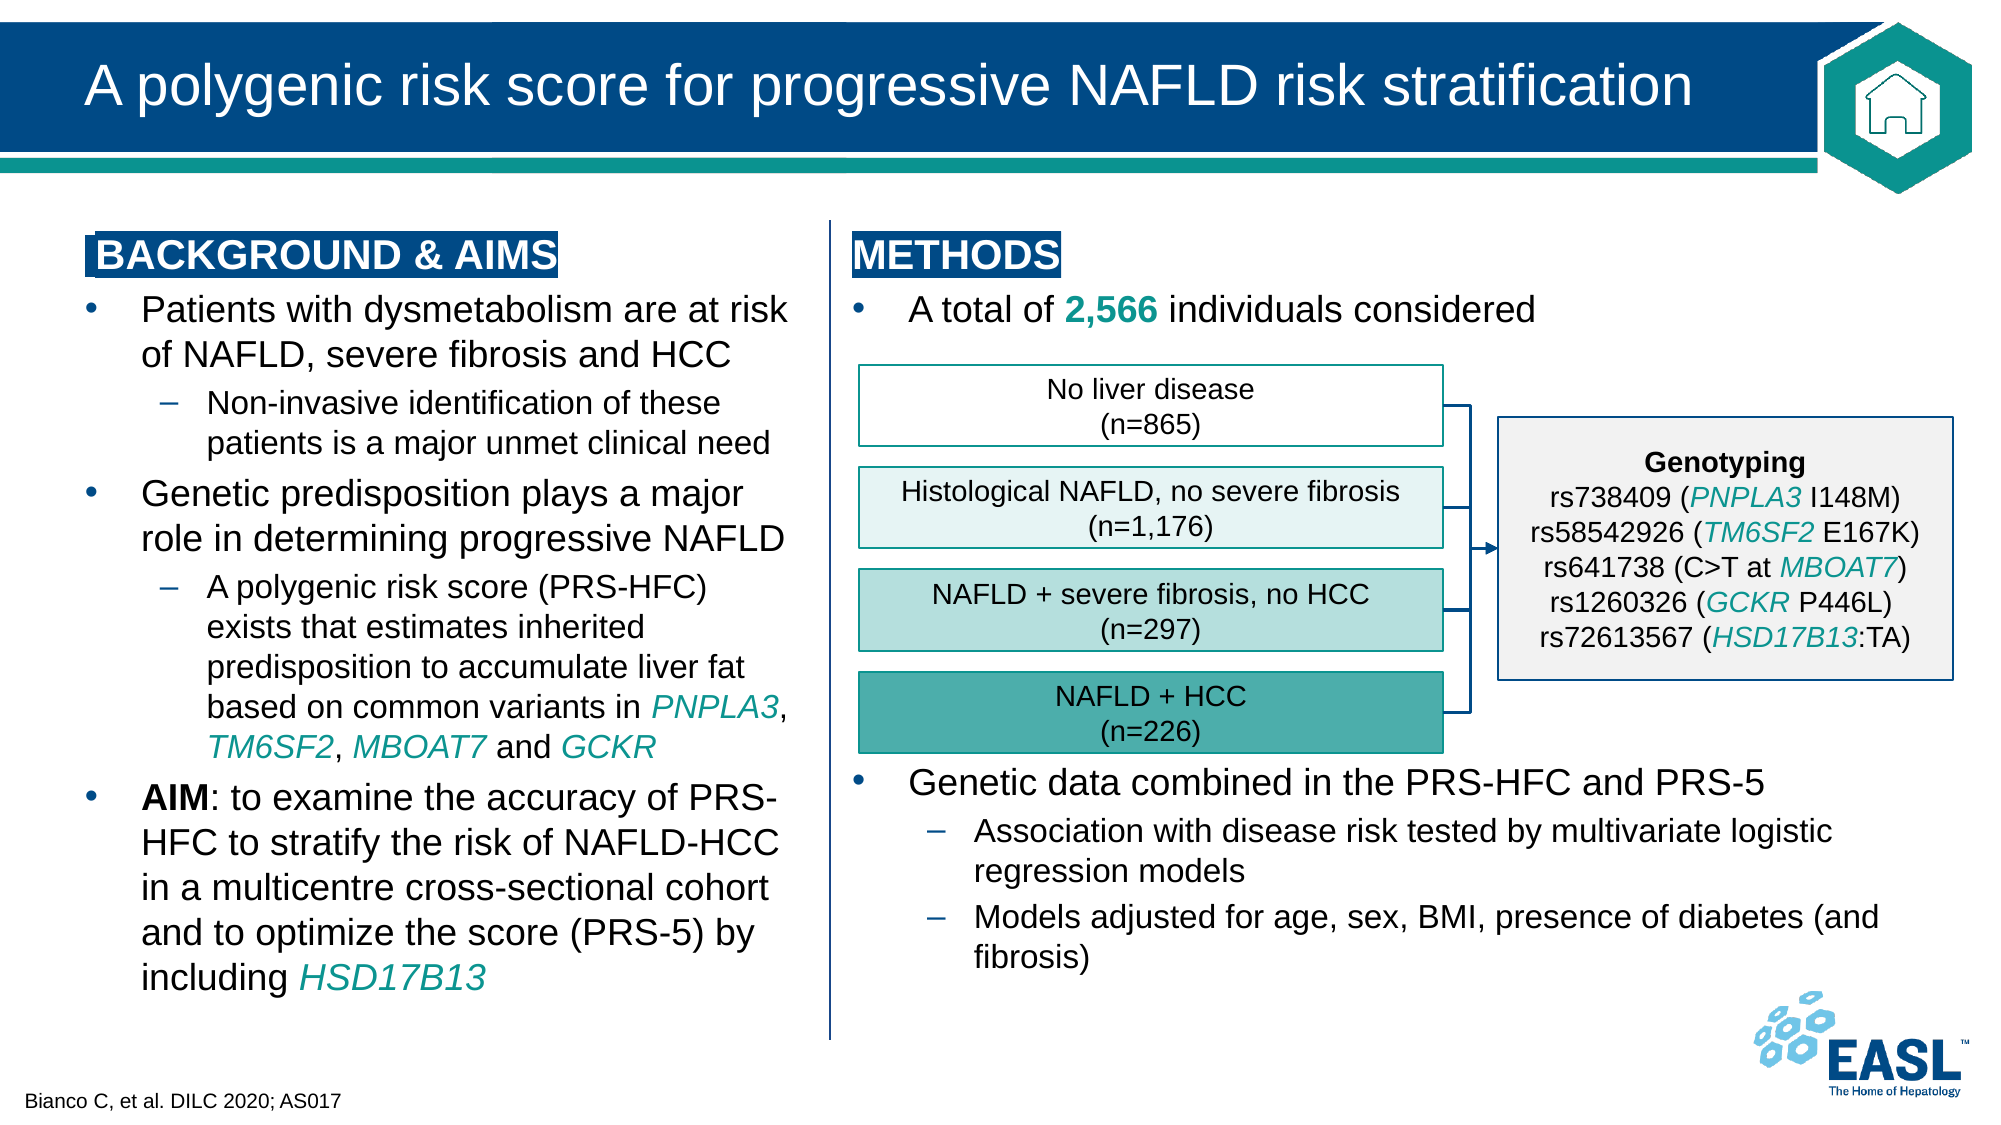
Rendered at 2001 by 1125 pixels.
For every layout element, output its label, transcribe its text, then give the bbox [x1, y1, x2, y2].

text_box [1442, 404, 1499, 506]
list METHODS​ A total of 2,566 individuals considered Genetic data combined in the PRS-HFC and PRS-5 Association with disease risk tested by multivariate logistic regression models Models adjusted for age, sex, BMI, presence of diabetes (and fibrosis) [836, 219, 1931, 1039]
list Bianco C, et al. DILC 2020; AS017 [0, 1062, 1647, 1125]
picture [1749, 987, 1972, 1100]
list BACKGROUND & AIMS​ Patients with dysmetabolism are at risk of NAFLD, severe fibrosis and HCC Non-invasive identification of these patients is a major unmet clinical need Genetic predisposition plays a major role in determining progressive NAFLD A polygenic risk score (PRS-HFC) exists that estimates inherited predisposition to accumulate liver fat based on common variants in PNPLA3, TM6SF2, MBOAT7 and GCKR AIM: to examine the accuracy of PRS-HFC to stratify the risk of NAFLD-HCC in a multicentre cross-sectional cohort and to optimize the score (PRS-5) by including HSD17B13 [69, 219, 808, 1039]
text_box NAFLD + severe fibrosis, no HCC (n=297) [857, 567, 1437, 653]
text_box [1442, 548, 1499, 713]
text_box No liver disease (n=865) [857, 362, 1445, 448]
text_box NAFLD + HCC (n=226) [857, 670, 1445, 755]
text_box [1442, 507, 1499, 546]
text_box Histological NAFLD, no severe fibrosis (n=1,176) [857, 465, 1437, 550]
picture [0, 22, 1972, 194]
title A polygenic risk score for progressive NAFLD risk stratification [69, 22, 1792, 150]
text_box Genotyping rs738409 (PNPLA3 I148M) rs58542926 (TM6SF2 E167K) rs641738 (C>T at MBOAT7) rs1260326 (GCKR P446L) rs72613567 (HSD17B13:TA) [1504, 415, 1955, 682]
